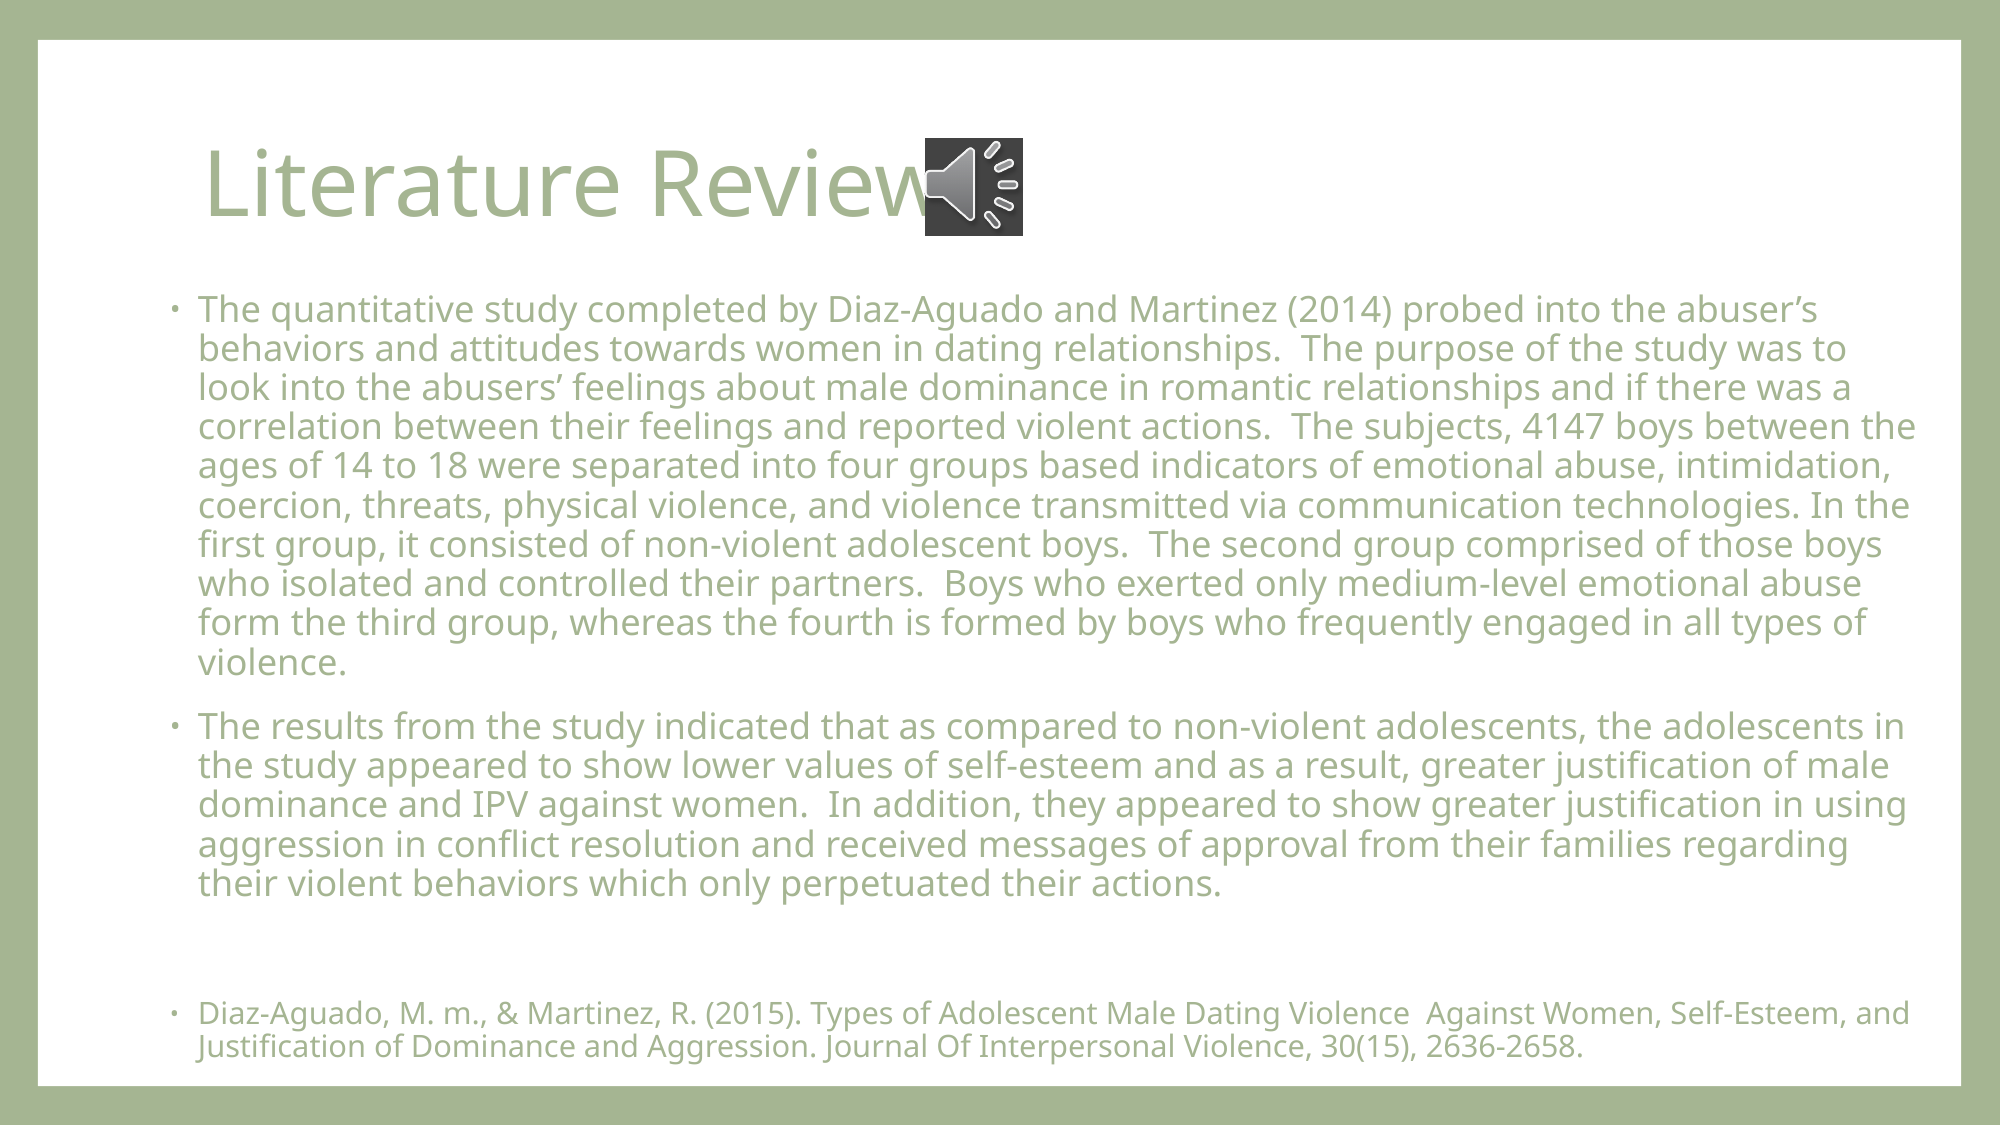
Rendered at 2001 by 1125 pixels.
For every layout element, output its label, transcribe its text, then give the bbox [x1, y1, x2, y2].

title Literature Review [187, 76, 1808, 283]
picture [923, 137, 1025, 238]
list The quantitative study completed by Diaz-Aguado and Martinez (2014) probed into the abuser’s behaviors and attitudes towards women in dating relationships. The purpose of the study was to look into the abusers’ feelings about male dominance in romantic relationships and if there was a correlation between their feelings and reported violent actions. The subjects, 4147 boys between the ages of 14 to 18 were separated into four groups based indicators of emotional abuse, intimidation, coercion, threats, physical violence, and violence transmitted via communication technologies. In the first group, it consisted of non-violent adolescent boys. The second group comprised of those boys who isolated and controlled their partners. Boys who exerted only medium-level emotional abuse form the third group, whereas the fourth is formed by boys who frequently engaged in all types of violence. The results from the study indicated that as compared to non-violent adolescents, the adolescents in the study appeared to show lower values of self-esteem and as a result, greater justification of male dominance and IPV against women. In addition, they appeared to show greater justification in using aggression in conflict resolution and received messages of approval from their families regarding their violent behaviors which only perpetuated their actions. Diaz-Aguado, M. m., & Martinez, R. (2015). Types of Adolescent Male Dating Violence Against Women, Self-Esteem, and Justification of Dominance and Aggression. Journal Of Interpersonal Violence, 30(15), 2636-2658. [147, 283, 1935, 1085]
